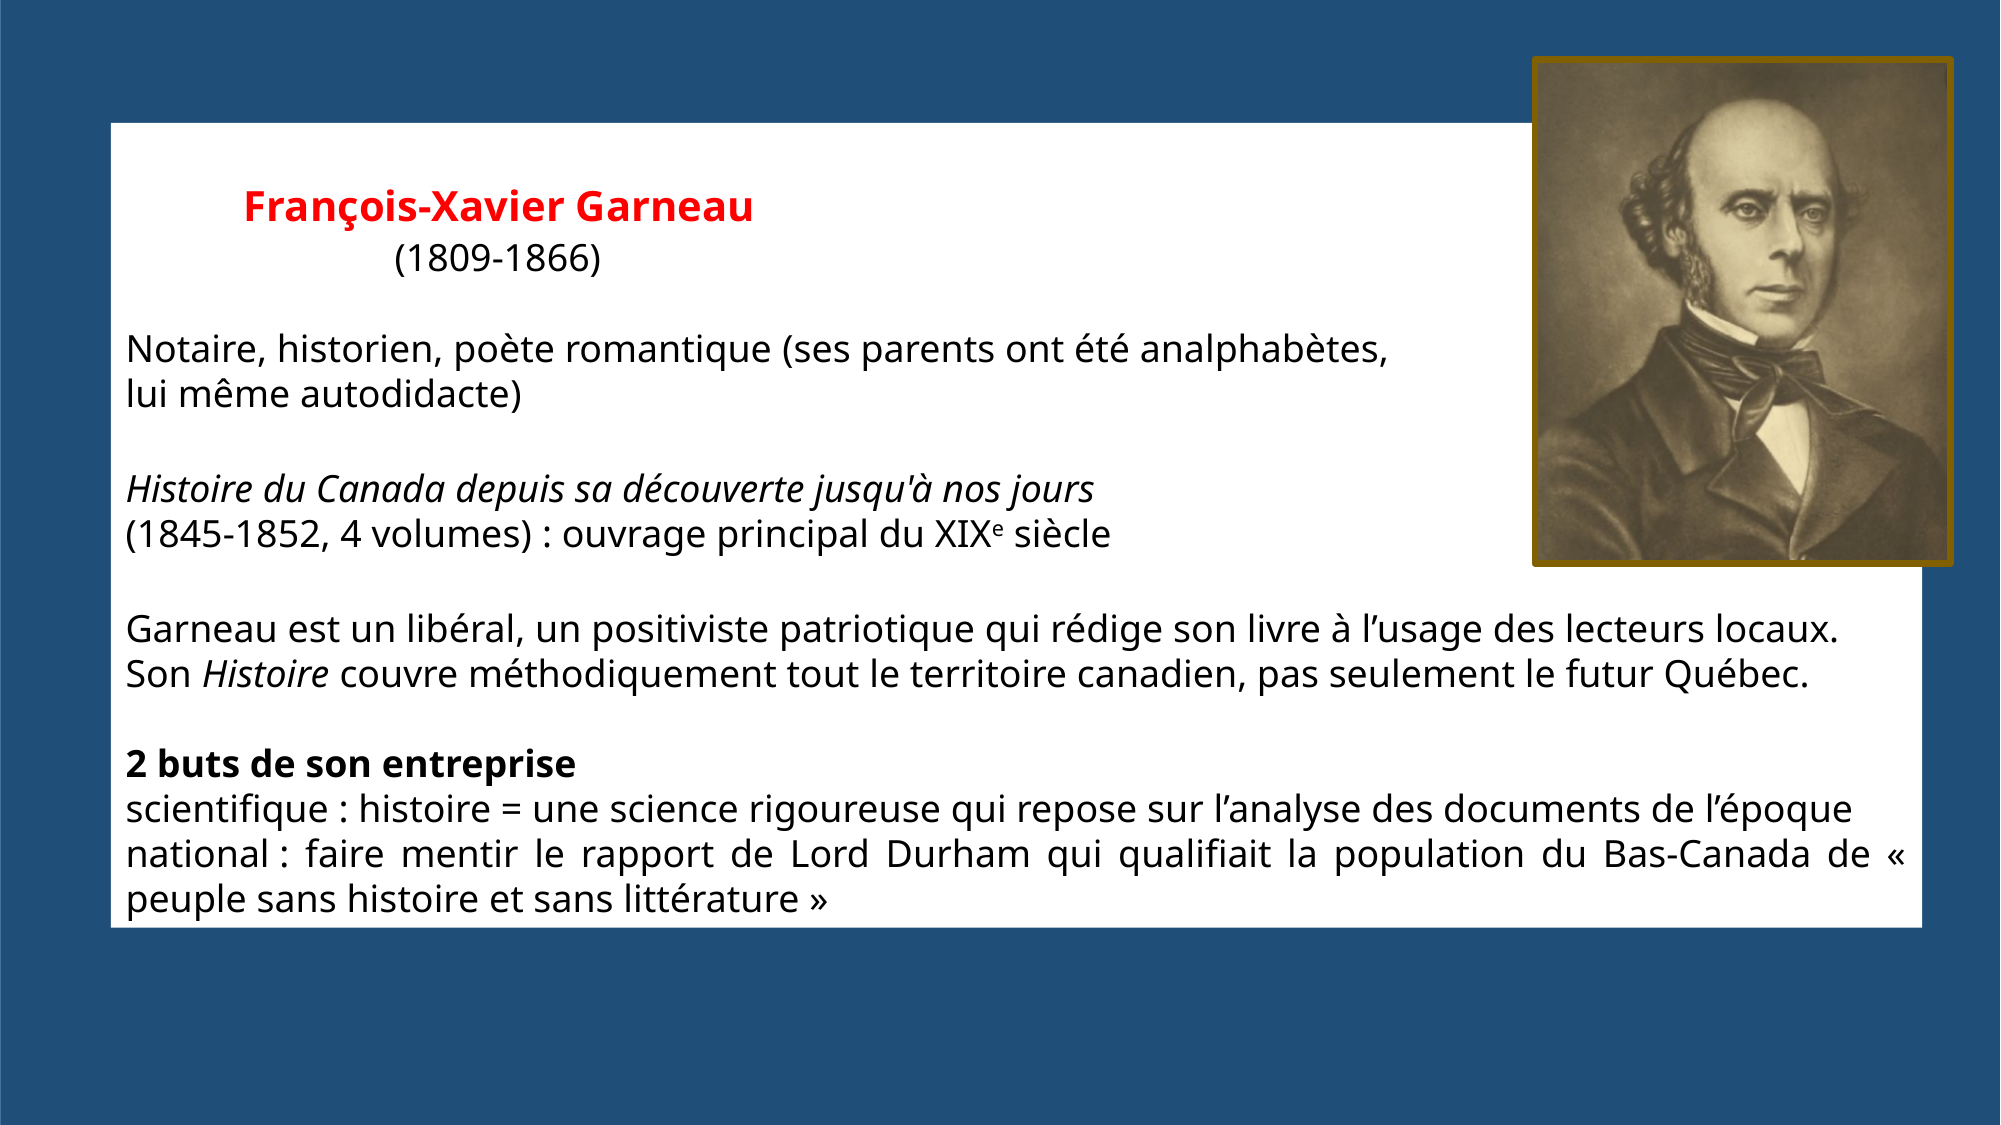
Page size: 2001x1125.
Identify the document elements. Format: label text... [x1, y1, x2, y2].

text_box [0, 0, 2000, 1125]
text_box François-Xavier Garneau (1809-1866) Notaire, historien, poète romantique (ses parents ont été analphabètes, lui même autodidacte) Histoire du Canada depuis sa découverte jusqu'à nos jours (1845-1852, 4 volumes) : ouvrage principal du XIXe siècle Garneau est un libéral, un positiviste patriotique qui rédige son livre à l’usage des lecteurs locaux. Son Histoire couvre méthodiquement tout le territoire canadien, pas seulement le futur Québec. 2 buts de son entreprise scientifique : histoire = une science rigoureuse qui repose sur l’analyse des documents de l’époque national : faire mentir le rapport de Lord Durham qui qualifiait la population du Bas-Canada de « peuple sans histoire et sans littérature » [110, 122, 1923, 928]
picture [1537, 62, 1948, 561]
